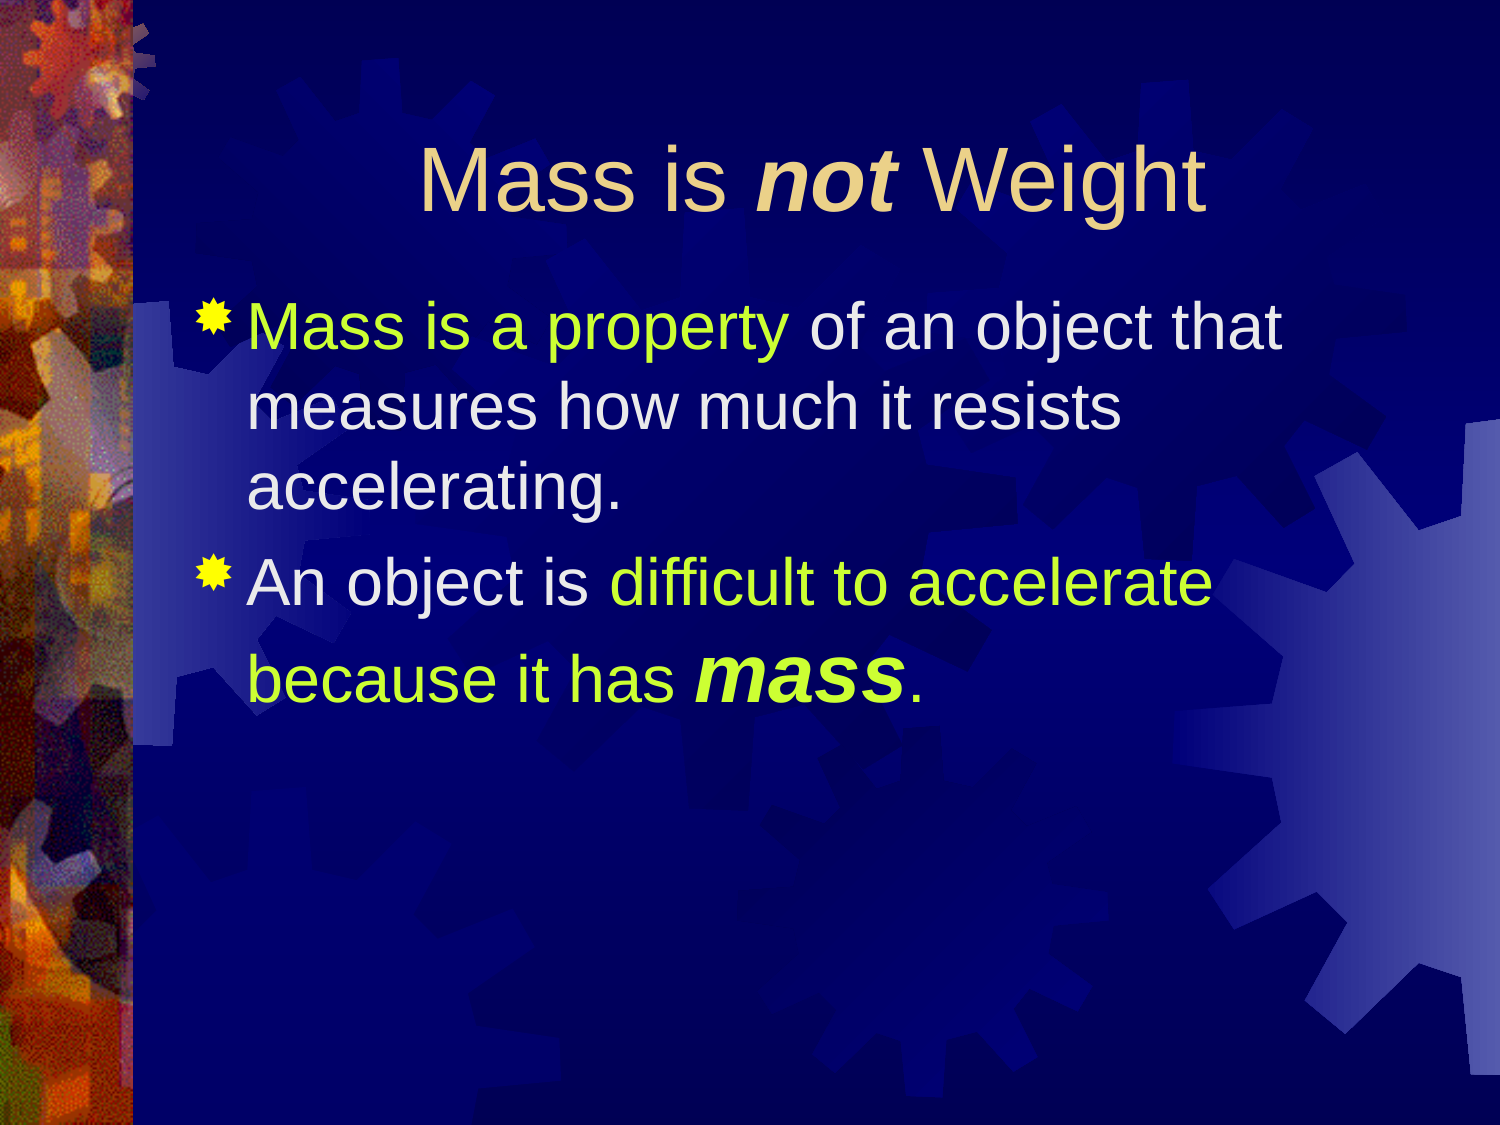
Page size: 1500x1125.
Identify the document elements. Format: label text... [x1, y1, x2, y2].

list Mass is a property of an object that measures how much it resists accelerating. An object is difficult to accelerate because it has mass. [174, 275, 1450, 950]
title Mass is not Weight [174, 50, 1450, 238]
picture [0, 0, 133, 1125]
